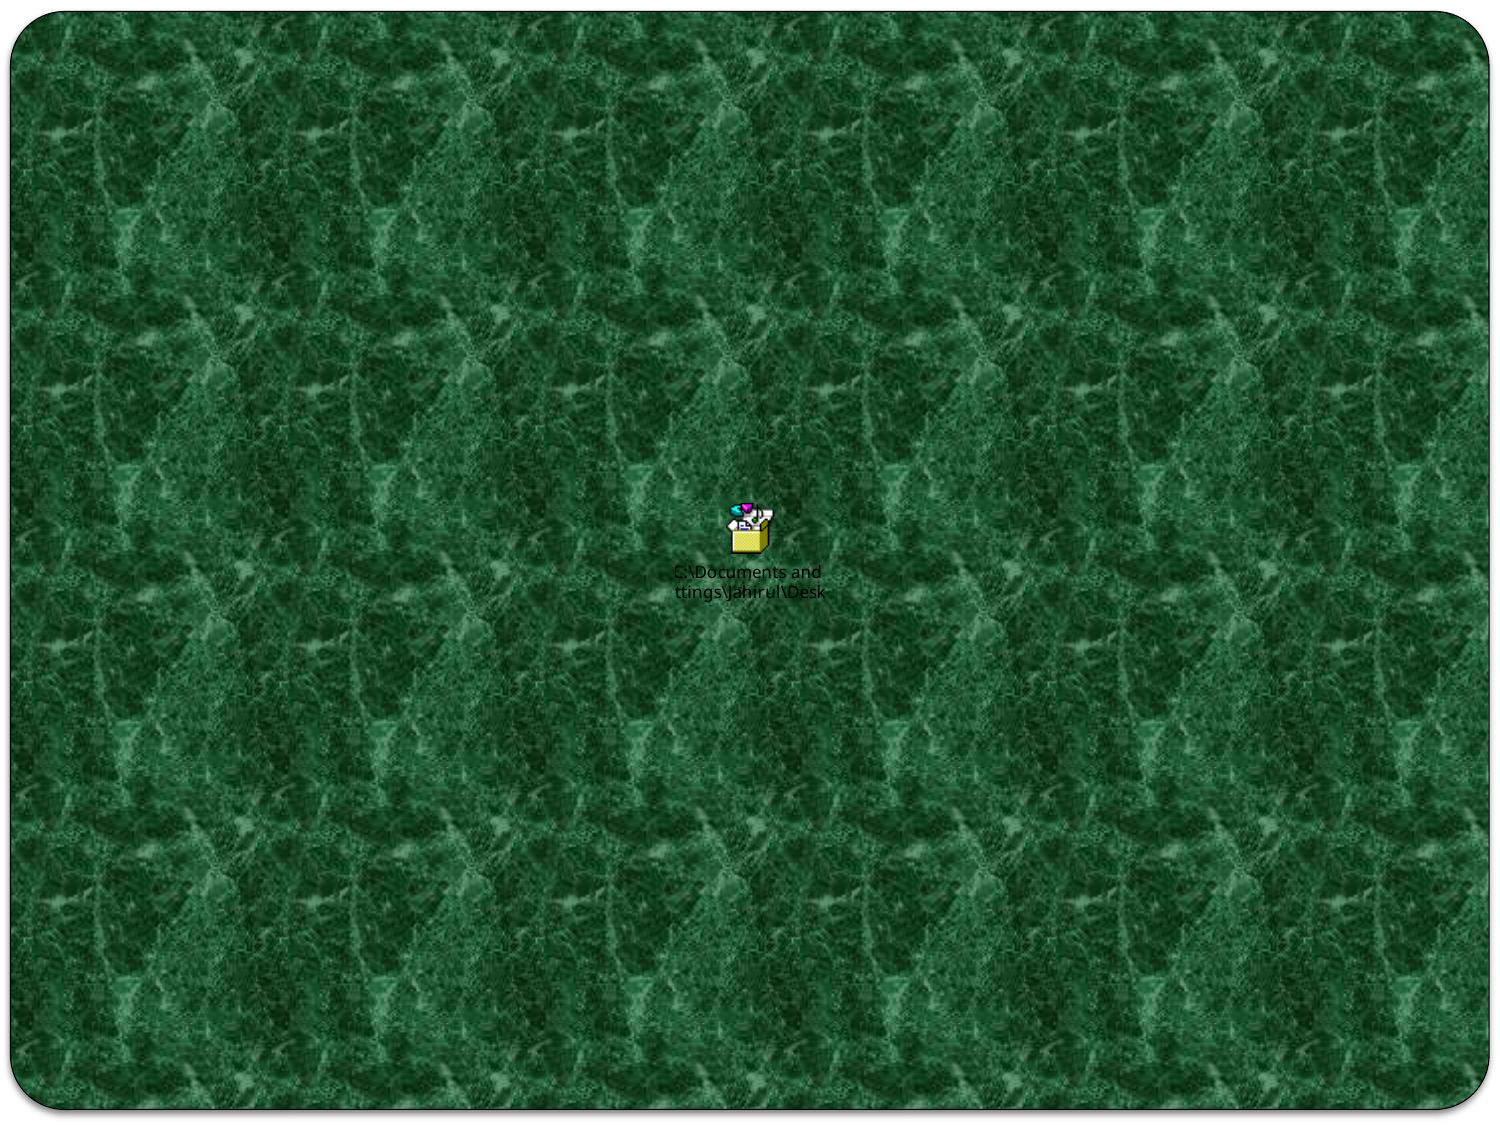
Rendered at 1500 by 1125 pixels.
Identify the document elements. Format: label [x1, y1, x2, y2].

picture [12, 12, 1488, 1108]
text_box [674, 503, 826, 622]
